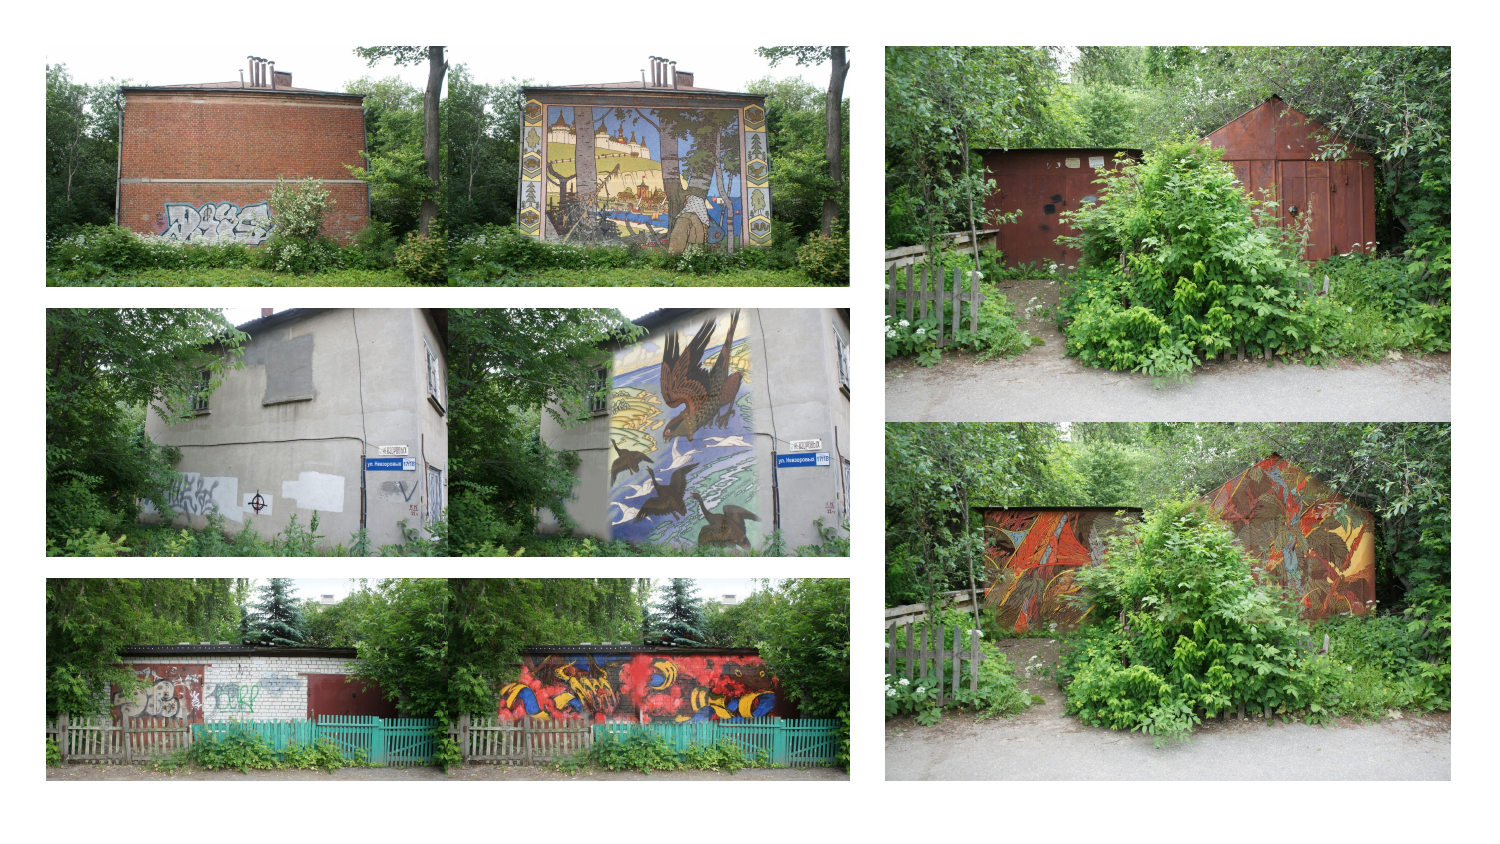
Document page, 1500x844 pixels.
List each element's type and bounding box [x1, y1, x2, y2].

picture [45, 307, 851, 557]
picture [885, 45, 1451, 781]
picture [45, 578, 851, 781]
picture [45, 45, 850, 287]
